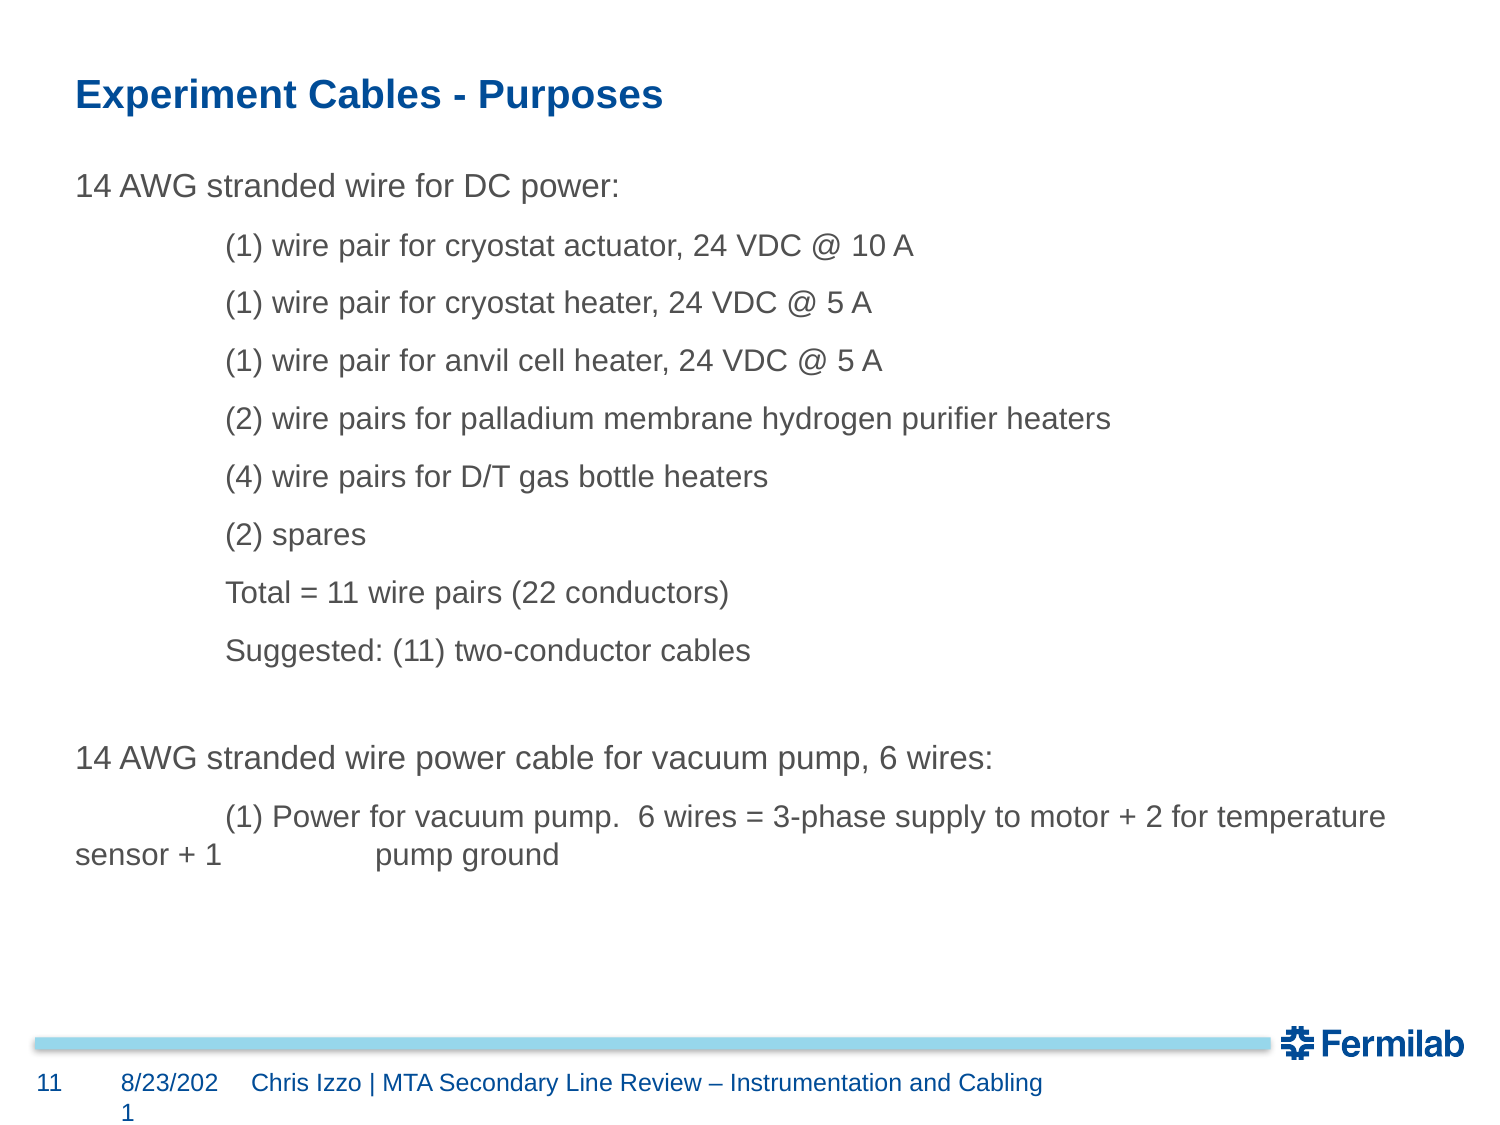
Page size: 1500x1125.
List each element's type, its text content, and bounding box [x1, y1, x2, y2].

picture [1281, 1026, 1464, 1060]
slide_number 11 [36, 1066, 105, 1106]
footer Chris Izzo | MTA Secondary Line Review – Instrumentation and Cabling [251, 1066, 1279, 1107]
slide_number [120, 1066, 232, 1107]
title Experiment Cables - Purposes [75, 46, 1500, 117]
list 14 AWG stranded wire for DC power: (1) wire pair for cryostat actuator, 24 VDC @ 10 A (1) wire pair for cryostat heater, 24 VDC @ 5 A (1) wire pair for anvil cell heater, 24 VDC @ 5 A (2) wire pairs for palladium membrane hydrogen purifier heaters (4) wire pairs for D/T gas bottle heaters (2) spares Total = 11 wire pairs (22 conductors) Suggested: (11) two-conductor cables 14 AWG stranded wire power cable for vacuum pump, 6 wires: (1) Power for vacuum pump. 6 wires = 3-phase supply to motor + 2 for temperature sensor + 1 pump ground [75, 164, 1488, 872]
